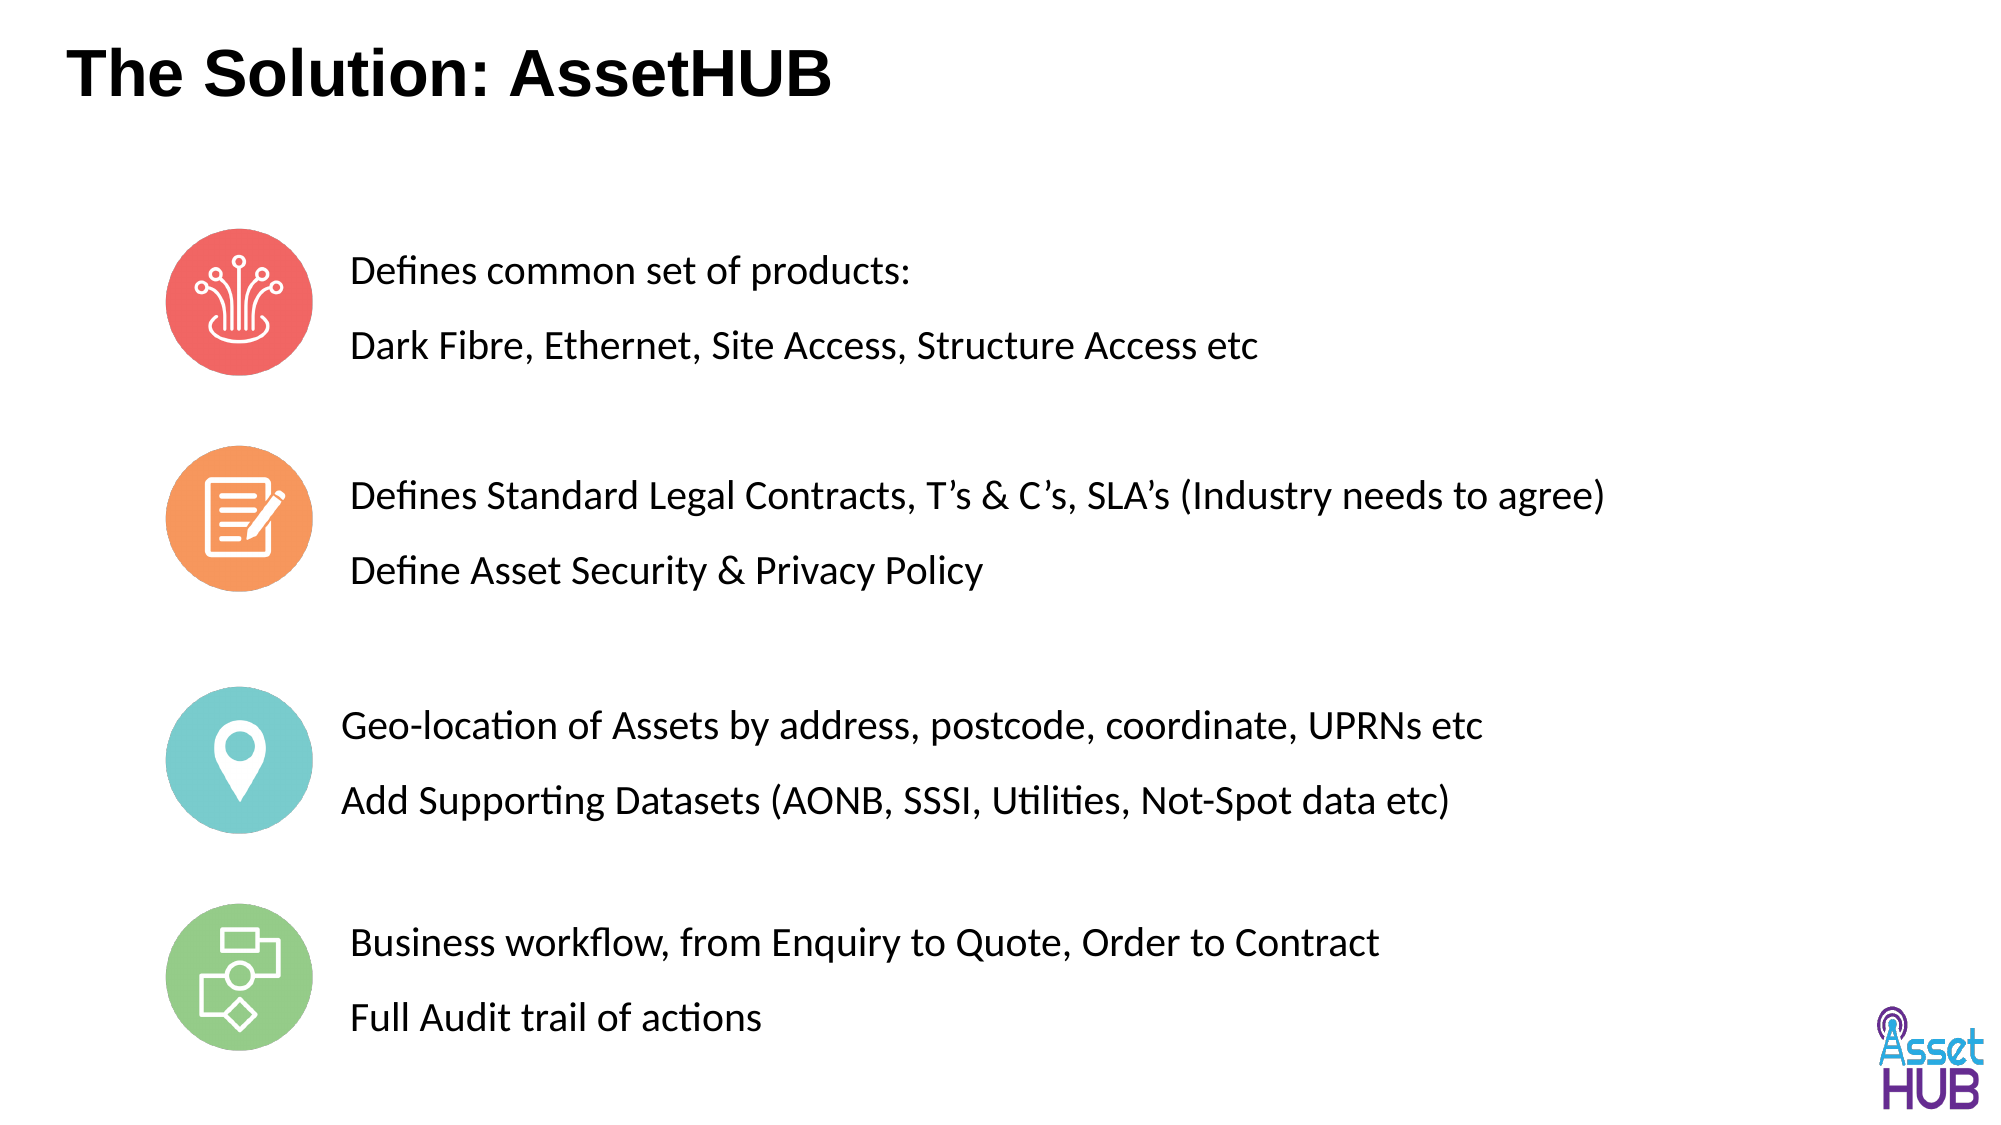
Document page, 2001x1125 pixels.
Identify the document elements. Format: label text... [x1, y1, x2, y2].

text_box Geo-location of Assets by address, postcode, coordinate, UPRNs etc Add Supporting Datasets (AONB, SSSI, Utilities, Not-Spot data etc) [341, 684, 1599, 837]
text_box Defines Standard Legal Contracts, T’s & C’s, SLA’s (Industry needs to agree) Define Asset Security & Privacy Policy [350, 467, 1770, 592]
picture [165, 903, 313, 1051]
picture [165, 445, 313, 592]
text_box The Solution: AssetHUB [51, 16, 934, 136]
picture [1875, 1003, 1985, 1110]
picture [165, 228, 313, 376]
text_box Business workflow, from Enquiry to Quote, Order to Contract Full Audit trail of actions [350, 901, 1656, 1053]
picture [165, 686, 313, 834]
text_box Defines common set of products: Dark Fibre, Ethernet, Site Access, Structure Access etc [350, 241, 1427, 369]
